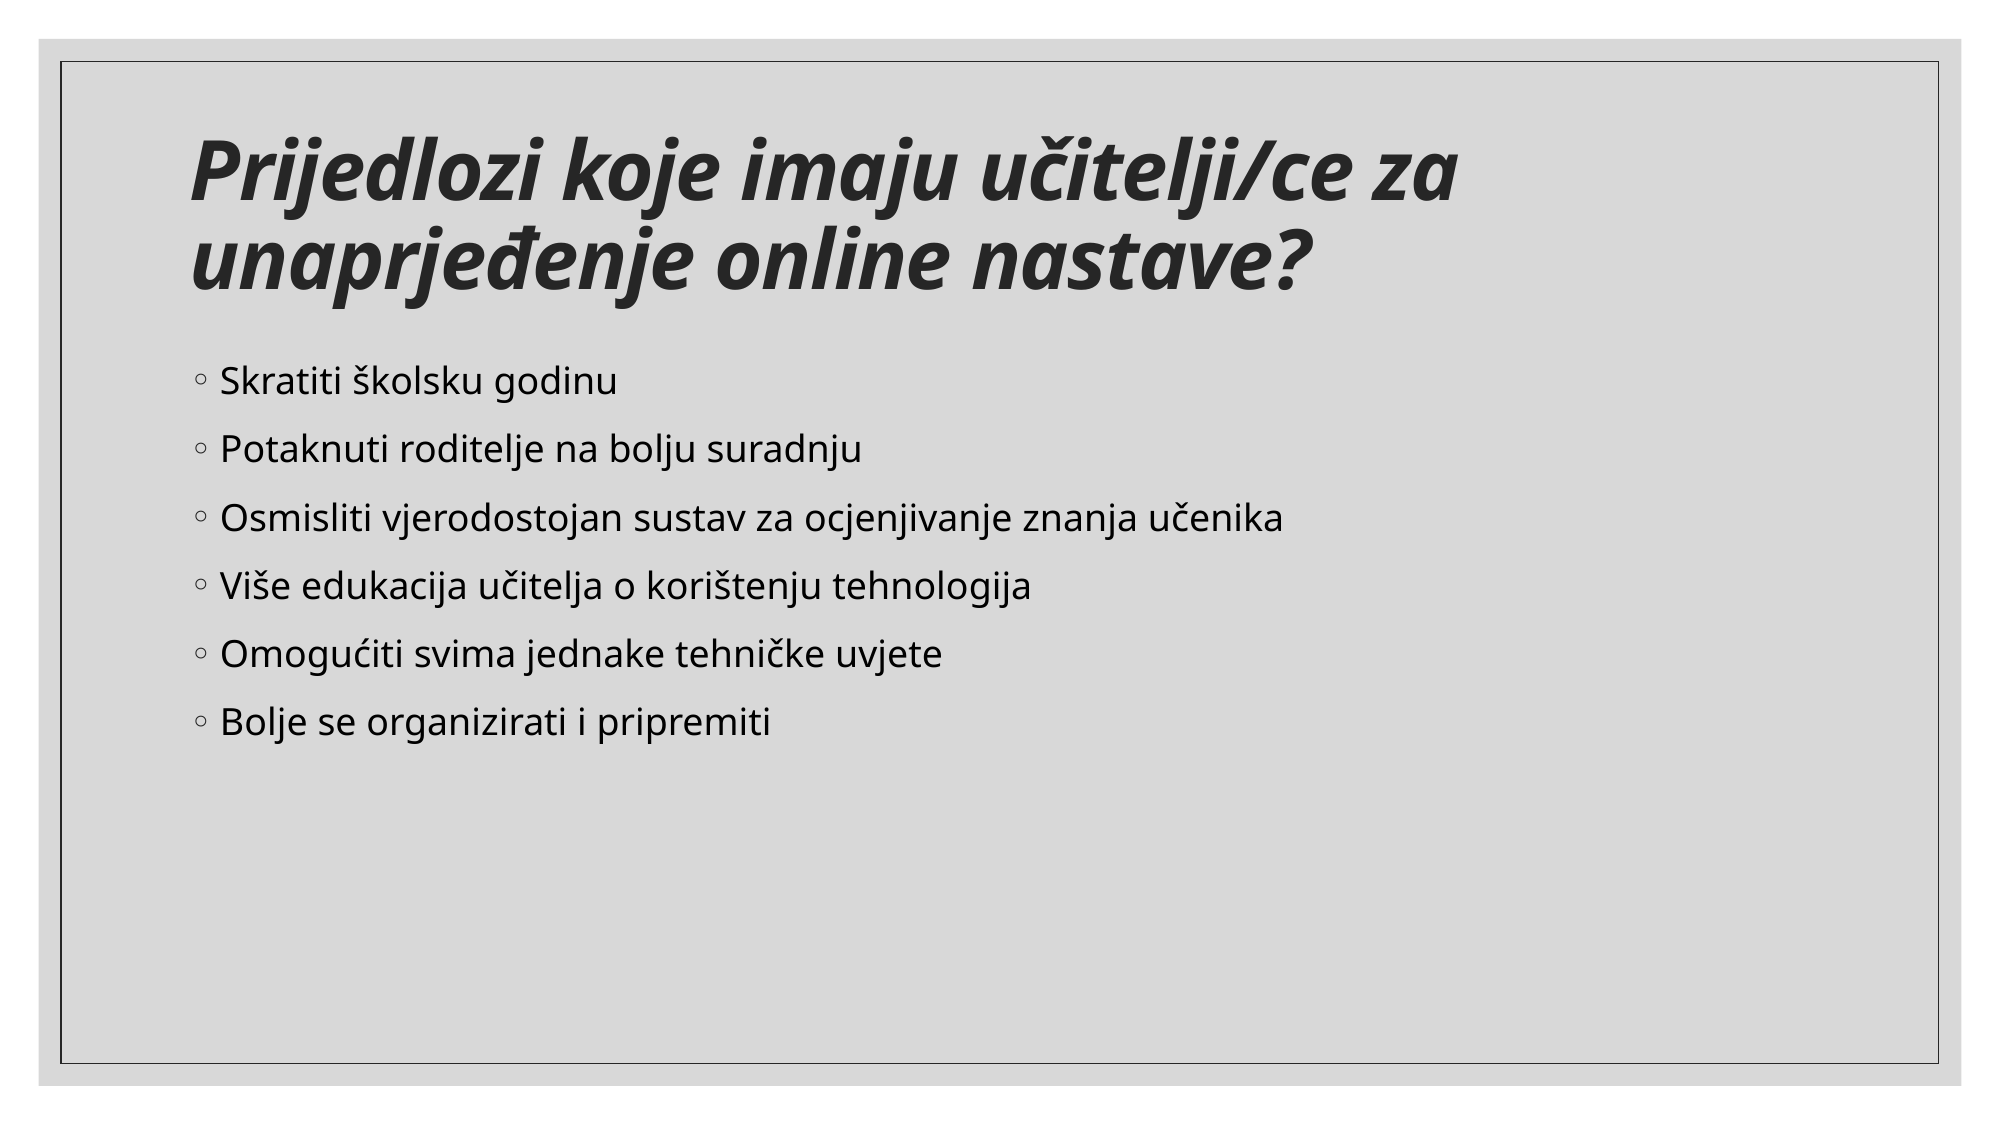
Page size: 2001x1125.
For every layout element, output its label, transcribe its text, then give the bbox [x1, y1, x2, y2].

list Skratiti školsku godinu Potaknuti roditelje na bolju suradnju Osmisliti vjerodostojan sustav za ocjenjivanje znanja učenika Više edukacija učitelja o korištenju tehnologija Omogućiti svima jednake tehničke uvjete Bolje se organizirati i pripremiti [174, 345, 1729, 960]
title Prijedlozi koje imaju učitelji/ce za unaprjeđenje online nastave? [174, 105, 1825, 331]
